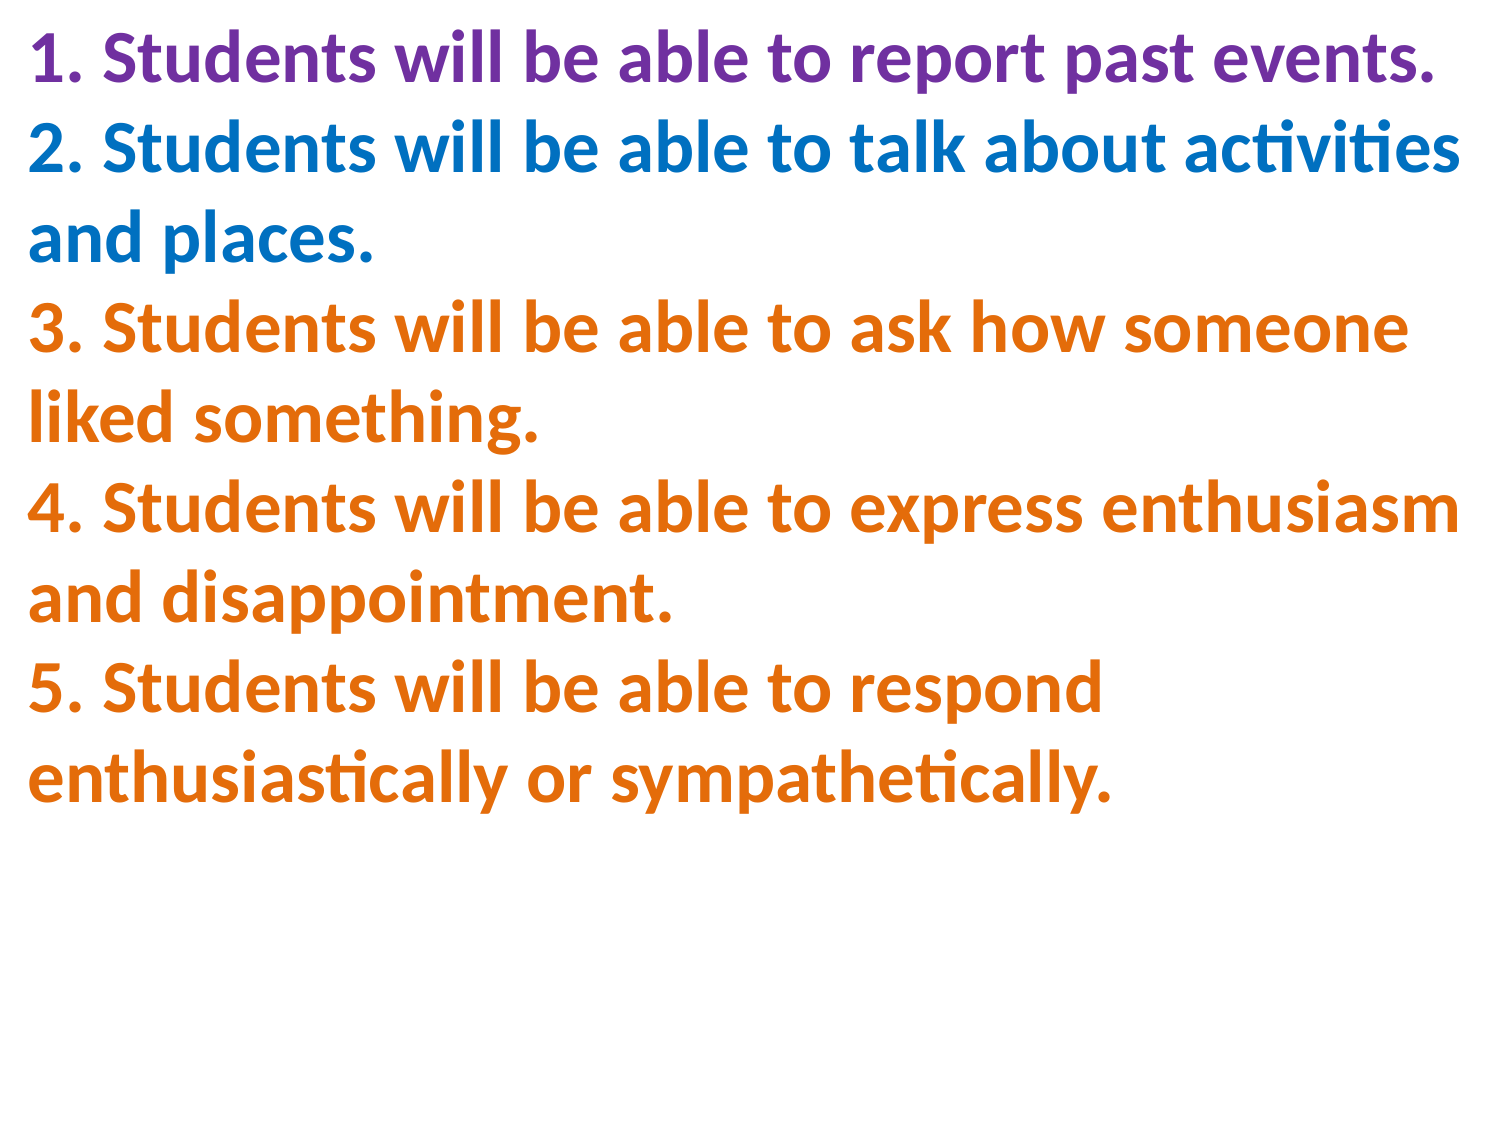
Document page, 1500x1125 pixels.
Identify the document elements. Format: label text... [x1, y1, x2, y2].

text_box 1. Students will be able to report past events. 2. Students will be able to talk about activities and places. 3. Students will be able to ask how someone liked something. 4. Students will be able to express enthusiasm and disappointment. 5. Students will be able to respond enthusiastically or sympathetically. [12, 0, 1488, 825]
